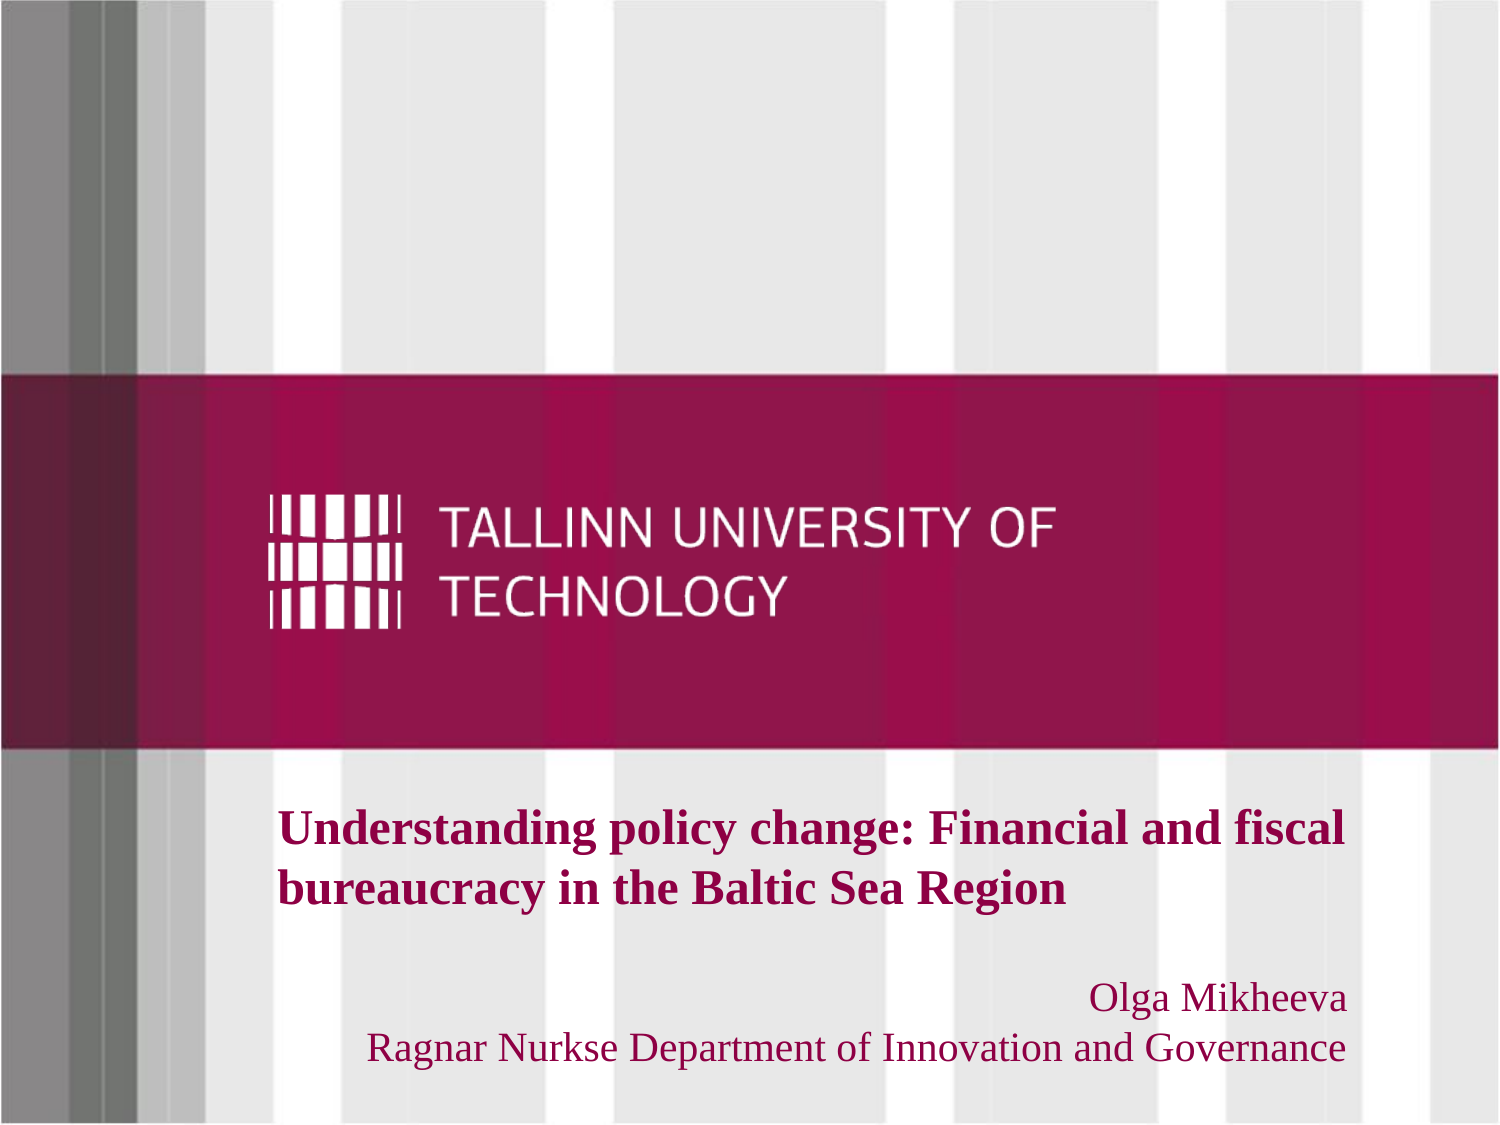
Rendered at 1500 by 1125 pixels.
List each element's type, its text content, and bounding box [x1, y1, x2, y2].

text_box Understanding policy change: Financial and fiscal bureaucracy in the Baltic Sea Region [262, 787, 1500, 923]
text_box Olga Mikheeva Ragnar Nurkse Department of Innovation and Governance [237, 962, 1363, 1125]
picture [0, 0, 1500, 1125]
